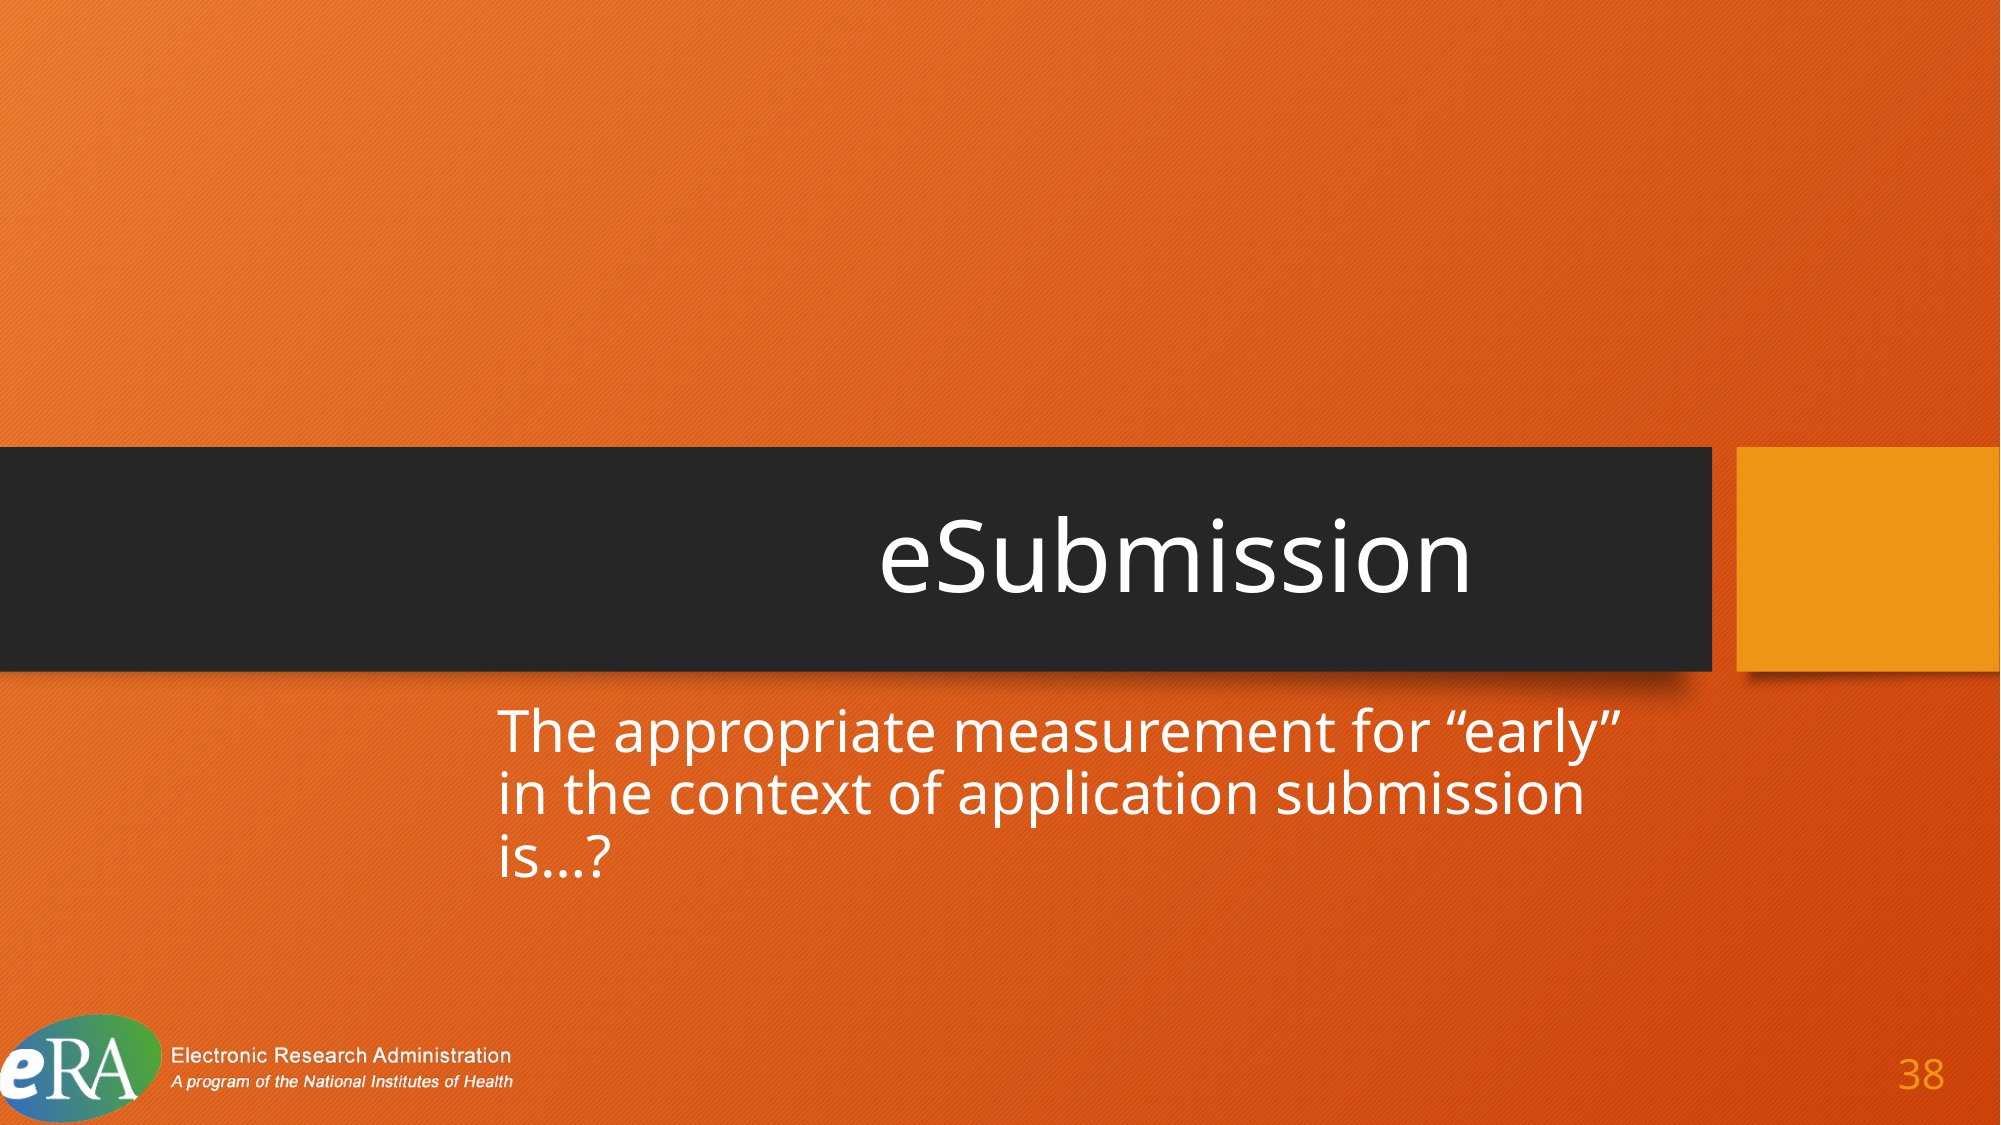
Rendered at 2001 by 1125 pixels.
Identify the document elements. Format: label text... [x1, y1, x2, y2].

list The appropriate measurement for “early” in the context of application submission is…? [482, 694, 1689, 974]
picture [0, 672, 1713, 724]
picture [1736, 672, 2000, 695]
picture [0, 1007, 517, 1125]
title eSubmission 130 [111, 470, 1689, 650]
